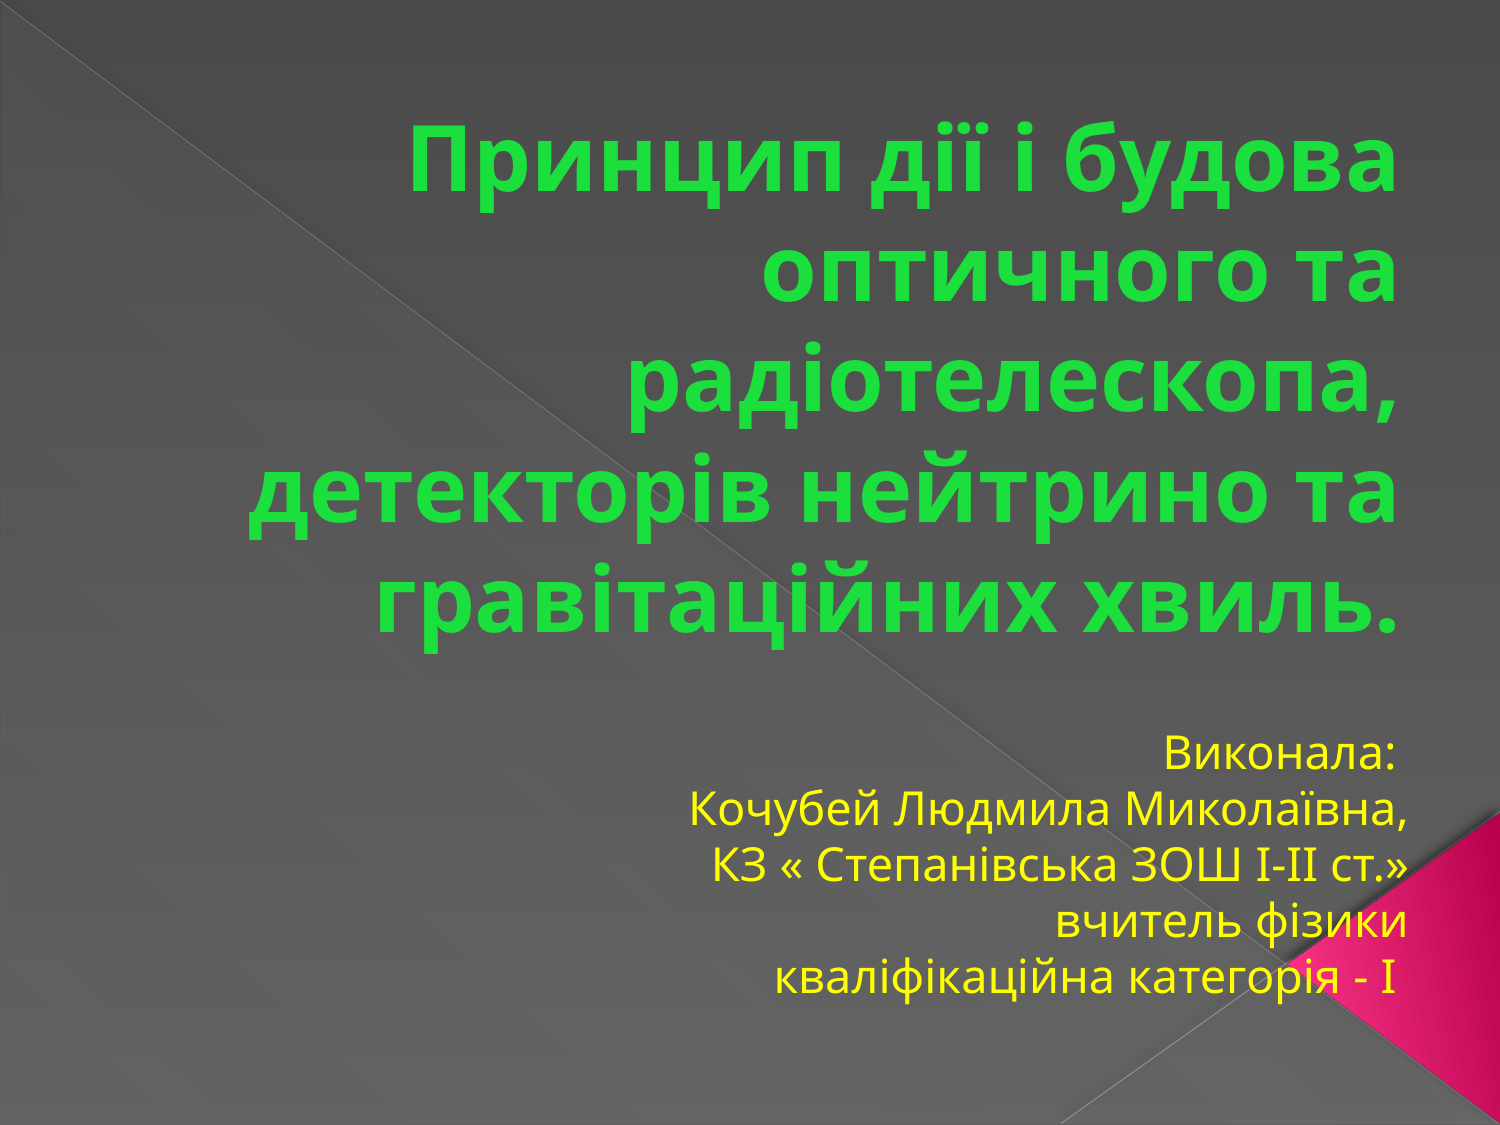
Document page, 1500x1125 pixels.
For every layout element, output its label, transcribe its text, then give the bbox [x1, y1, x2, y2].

title Принцип дії і будова оптичного та радіотелескопа, детекторів нейтрино та гравітаційних хвиль. [93, 58, 1417, 658]
subtitle Виконала: Кочубей Людмила Миколаївна, КЗ « Степанівська ЗОШ І-ІІ ст.» вчитель фізики кваліфікаційна категорія - І [105, 714, 1429, 1055]
